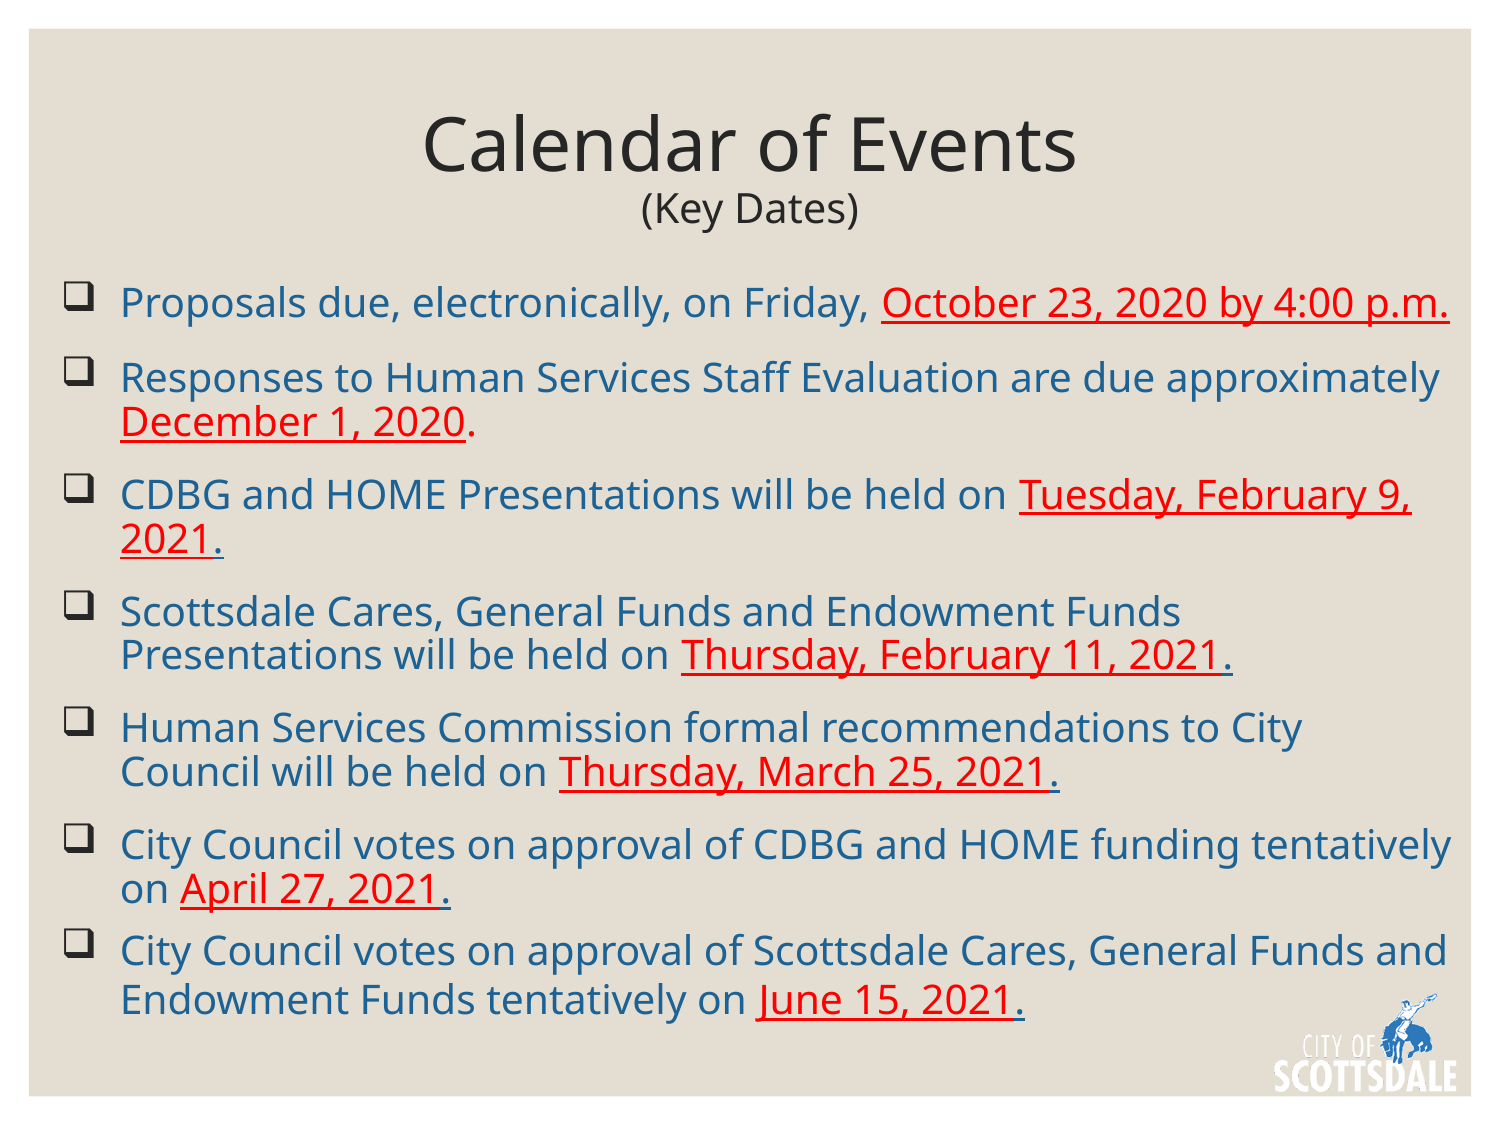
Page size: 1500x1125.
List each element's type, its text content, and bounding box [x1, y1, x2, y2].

picture [1268, 1050, 1462, 1095]
list Proposals due, electronically, on Friday, October 23, 2020 by 4:00 p.m. Responses to Human Services Staff Evaluation are due approximately December 1, 2020. CDBG and HOME Presentations will be held on Tuesday, February 9, 2021. Scottsdale Cares, General Funds and Endowment Funds Presentations will be held on Thursday, February 11, 2021. Human Services Commission formal recommendations to City Council will be held on Thursday, March 25, 2021. City Council votes on approval of CDBG and HOME funding tentatively on April 27, 2021. City Council votes on approval of Scottsdale Cares, General Funds and Endowment Funds tentatively on June 15, 2021. [31, 275, 1469, 1050]
title Calendar of Events (Key Dates) [56, 76, 1444, 264]
